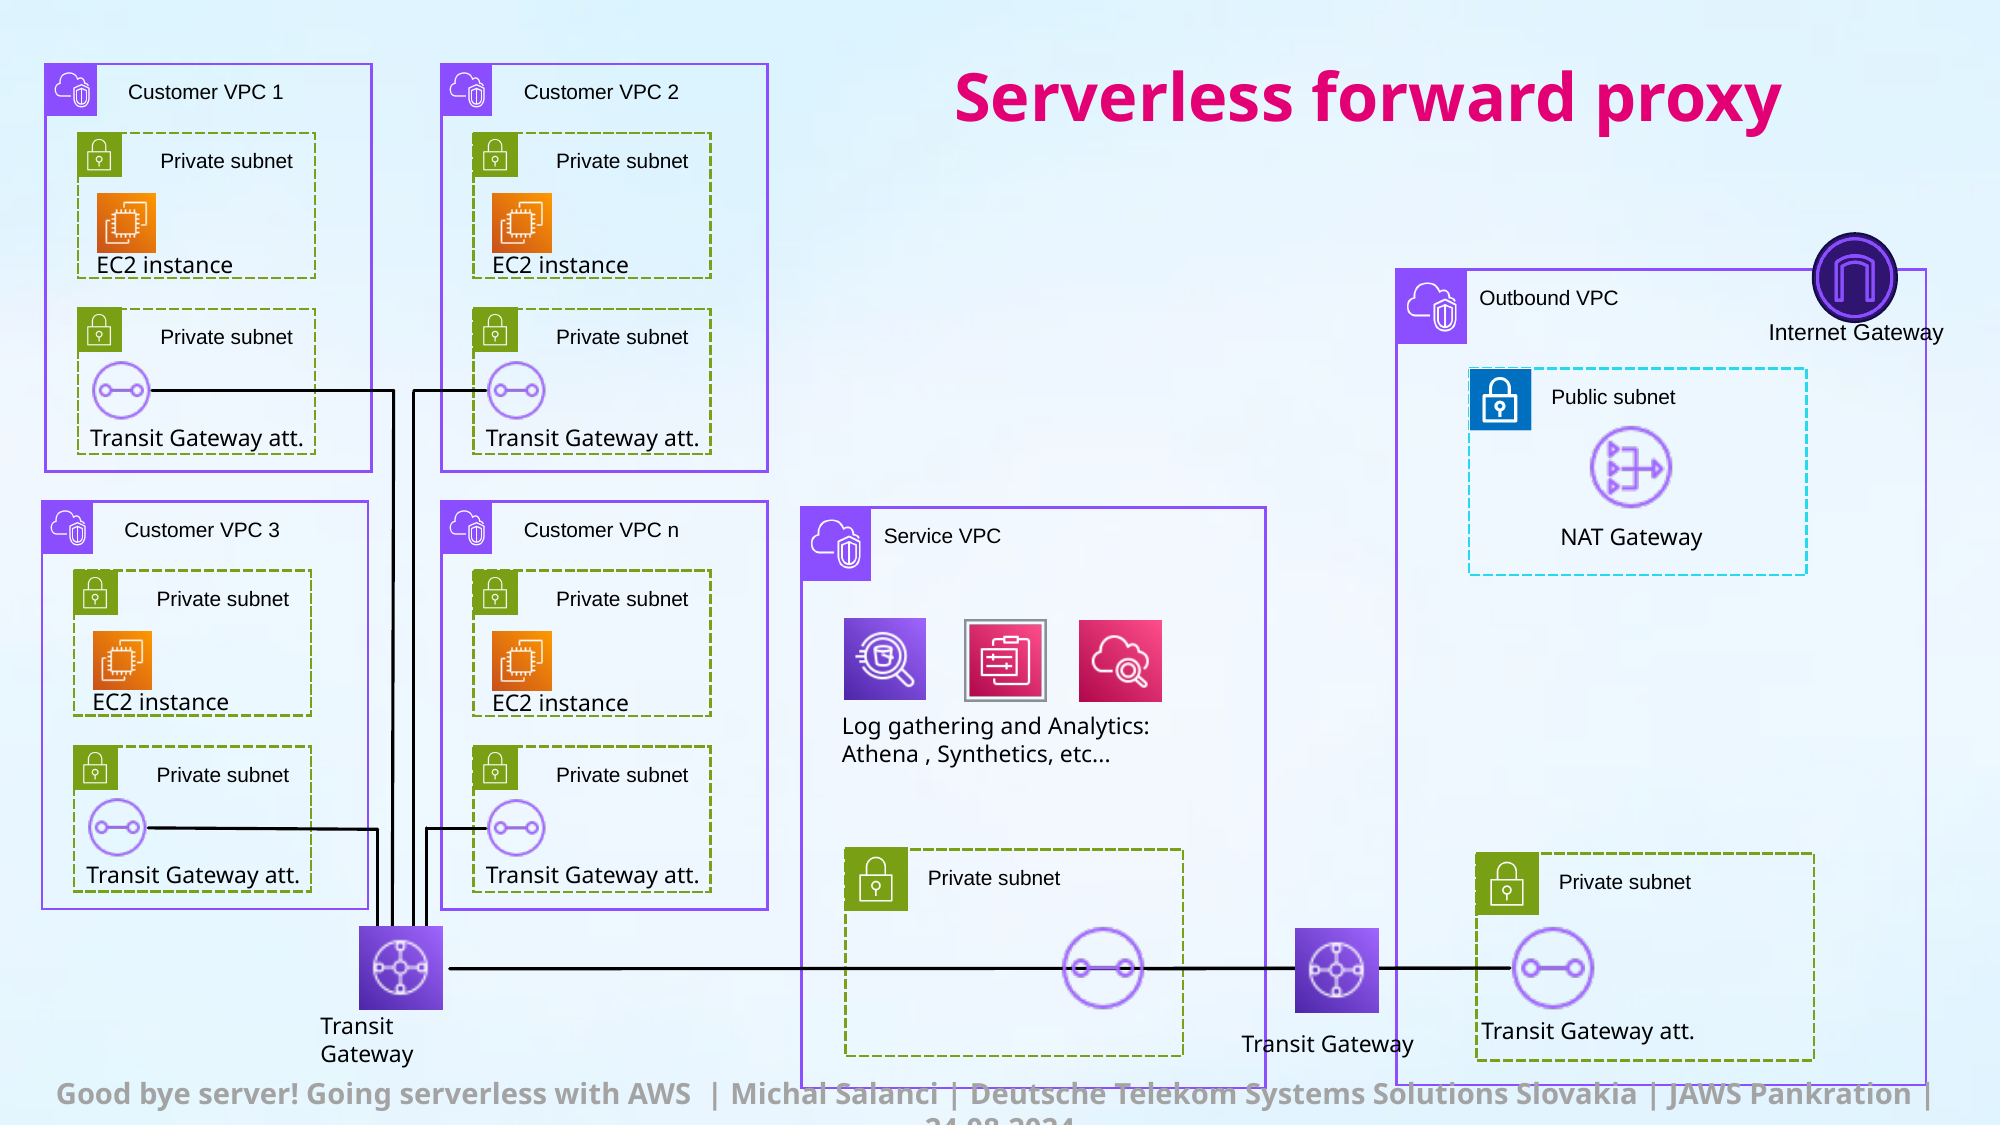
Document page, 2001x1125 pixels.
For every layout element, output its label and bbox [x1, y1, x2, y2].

picture [0, 0, 2000, 1125]
text_box [1469, 368, 1807, 576]
text_box [41, 501, 368, 910]
text_box [441, 501, 768, 910]
text_box [1768, 233, 2000, 346]
text_box [45, 63, 372, 472]
